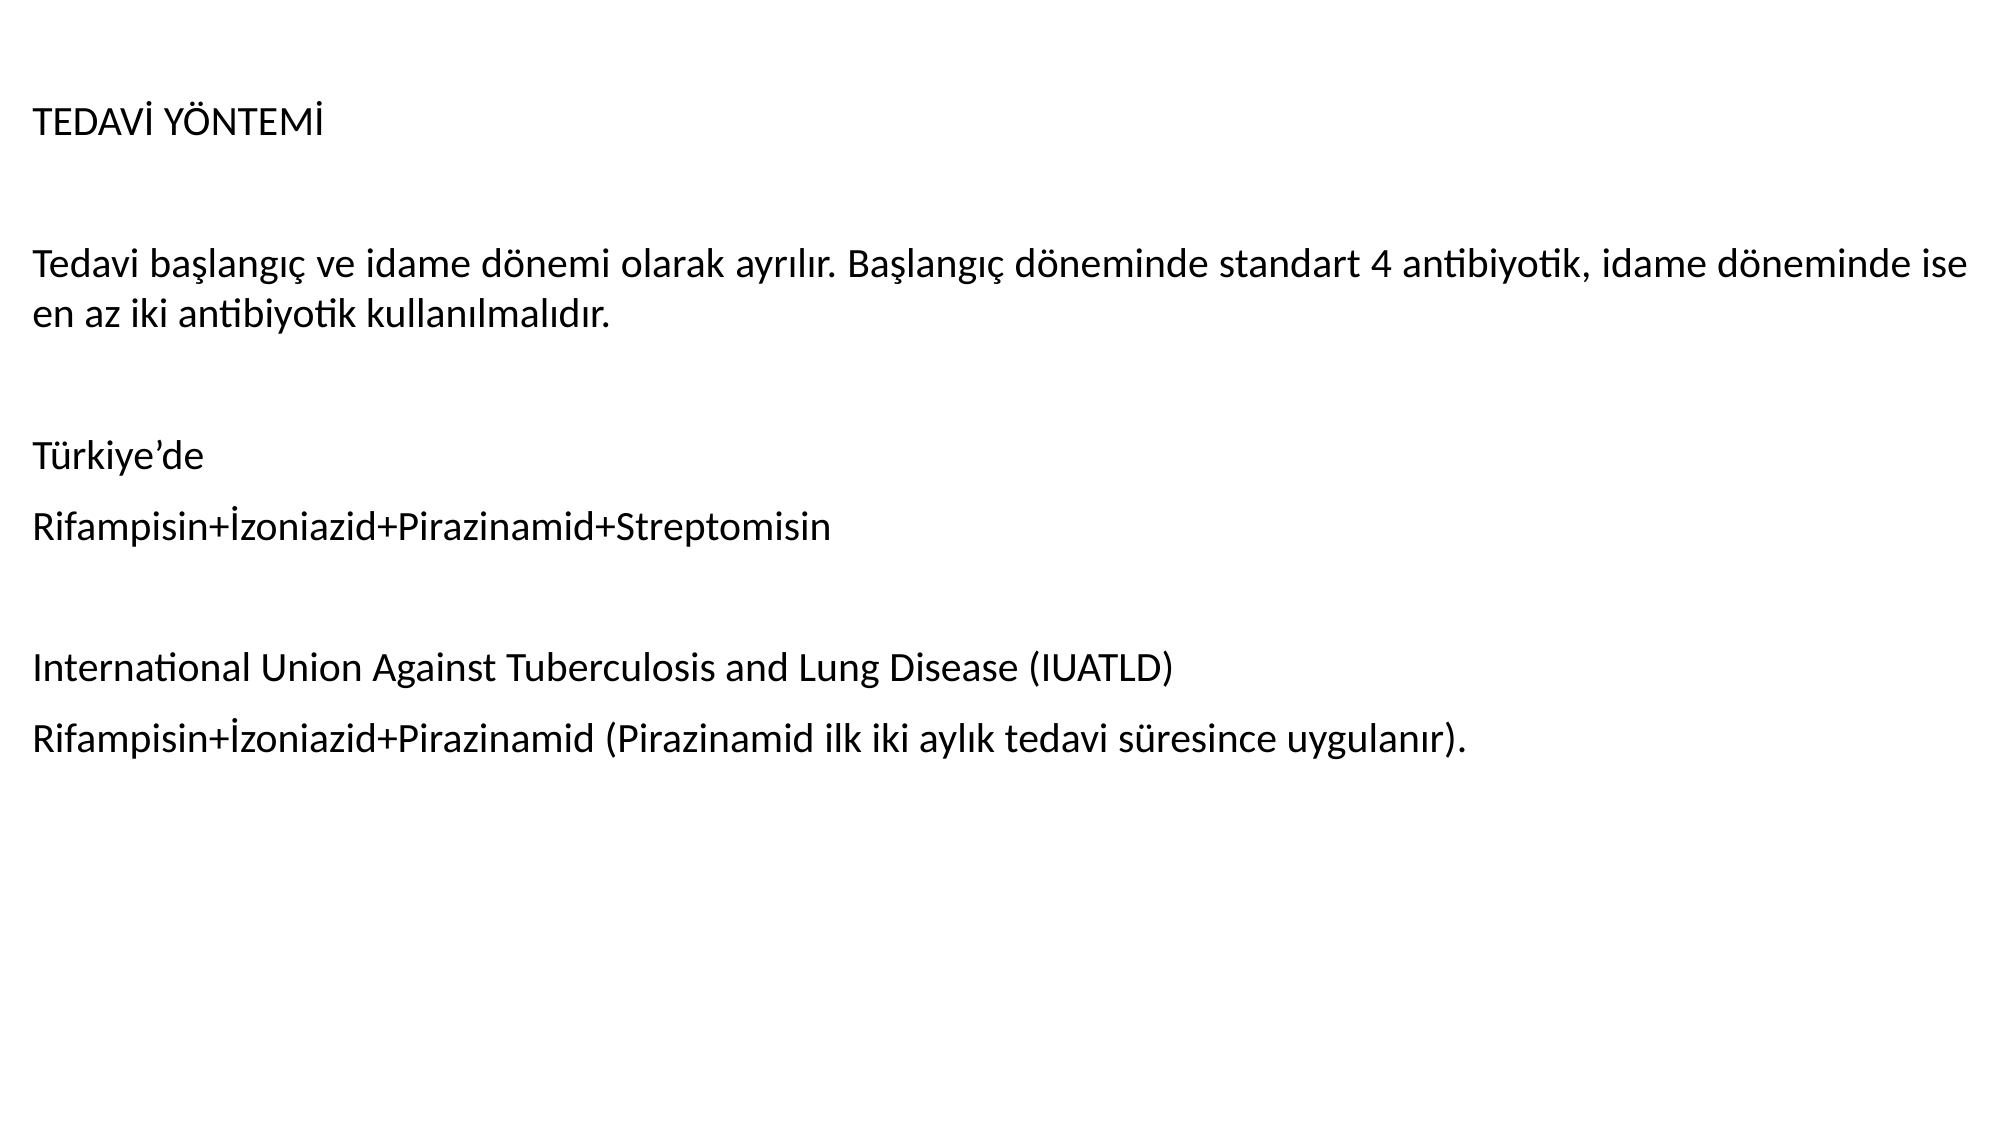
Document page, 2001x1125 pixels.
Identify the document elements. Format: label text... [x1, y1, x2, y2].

list TEDAVİ YÖNTEMİ Tedavi başlangıç ve idame dönemi olarak ayrılır. Başlangıç döneminde standart 4 antibiyotik, idame döneminde ise en az iki antibiyotik kullanılmalıdır. Türkiye’de Rifampisin+İzoniazid+Pirazinamid+Streptomisin International Union Against Tuberculosis and Lung Disease (IUATLD) Rifampisin+İzoniazid+Pirazinamid (Pirazinamid ilk iki aylık tedavi süresince uygulanır). [17, 15, 1985, 1109]
